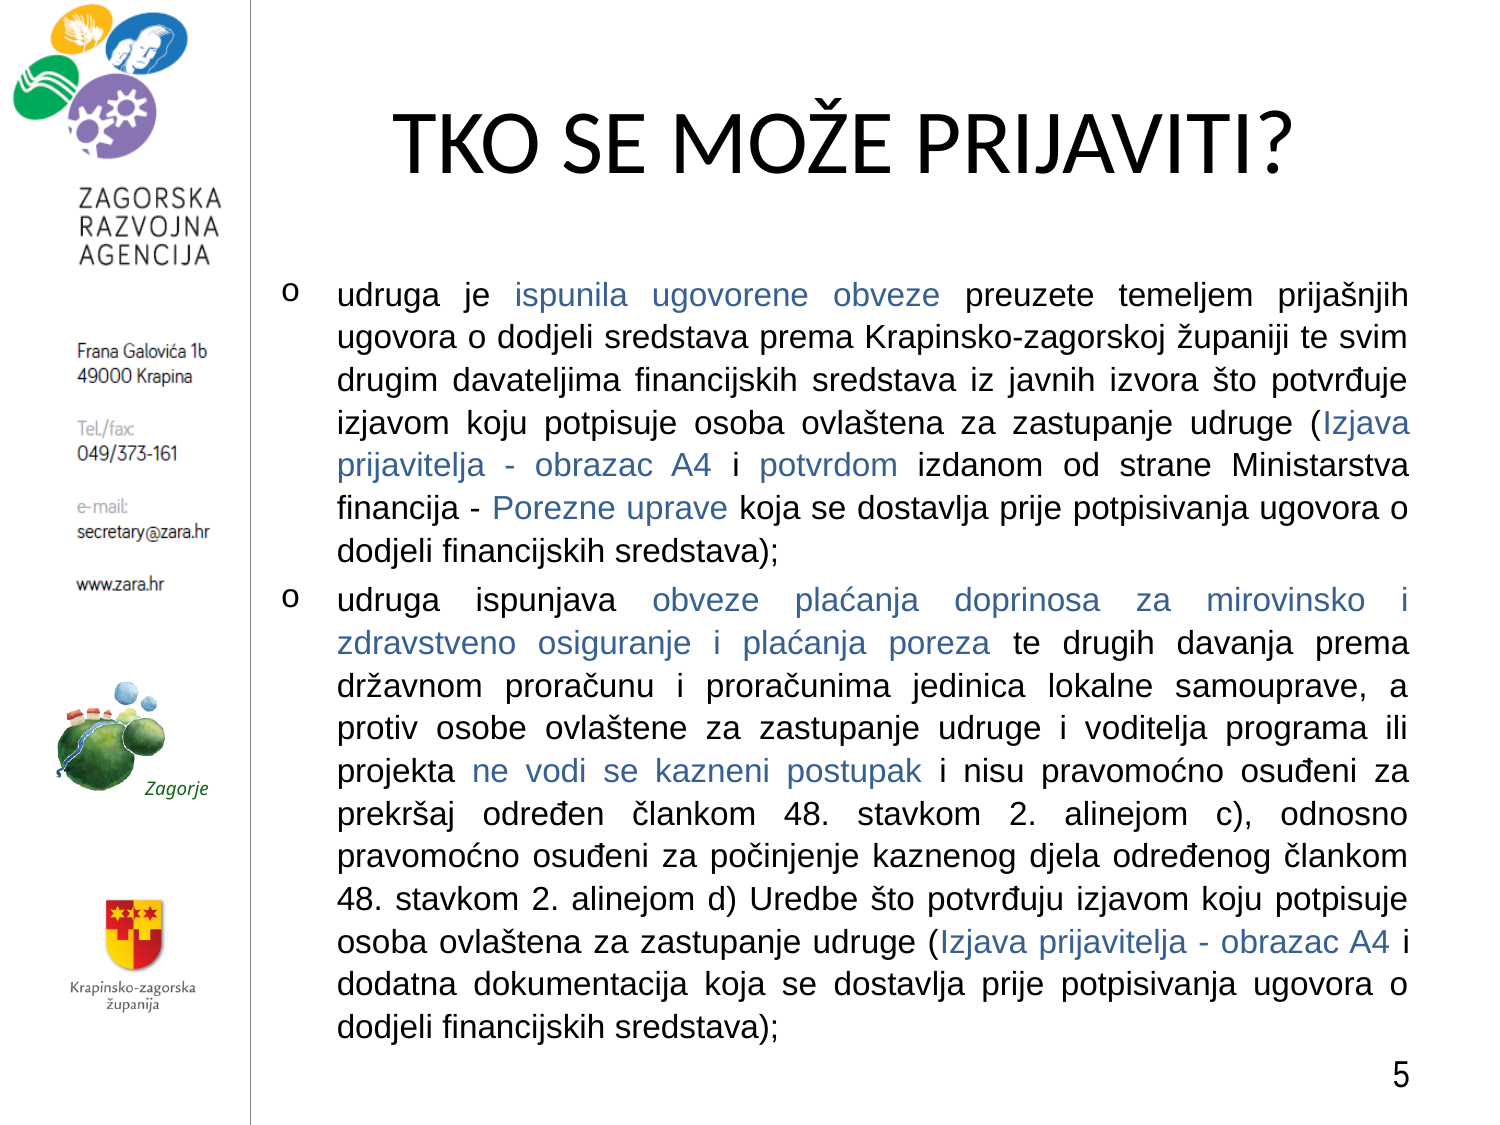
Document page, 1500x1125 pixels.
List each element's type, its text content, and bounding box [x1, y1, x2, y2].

list udruga je ispunila ugovorene obveze preuzete temeljem prijašnjih ugovora o dodjeli sredstava prema Krapinsko-zagorskoj županiji te svim drugim davateljima financijskih sredstava iz javnih izvora što potvrđuje izjavom koju potpisuje osoba ovlaštena za zastupanje udruge (Izjava prijavitelja - obrazac A4 i potvrdom izdanom od strane Ministarstva financija - Porezne uprave koja se dostavlja prije potpisivanja ugovora o dodjeli financijskih sredstava); udruga ispunjava obveze plaćanja doprinosa za mirovinsko i zdravstveno osiguranje i plaćanja poreza te drugih davanja prema državnom proračunu i proračunima jedinica lokalne samouprave, a protiv osobe ovlaštene za zastupanje udruge i voditelja programa ili projekta ne vodi se kazneni postupak i nisu pravomoćno osuđeni za prekršaj određen člankom 48. stavkom 2. alinejom c), odnosno pravomoćno osuđeni za počinjenje kaznenog djela određenog člankom 48. stavkom 2. alinejom d) Uredbe što potvrđuju izjavom koju potpisuje osoba ovlaštena za zastupanje udruge (Izjava prijavitelja - obrazac A4 i dodatna dokumentacija koja se dostavlja prije potpisivanja ugovora o dodjeli financijskih sredstava); [265, 262, 1425, 1005]
title TKO SE MOŽE PRIJAVITI? [265, 42, 1425, 231]
picture [0, 0, 225, 622]
slide_number 5 [1074, 1042, 1425, 1103]
picture [47, 881, 217, 1018]
picture [47, 672, 177, 798]
